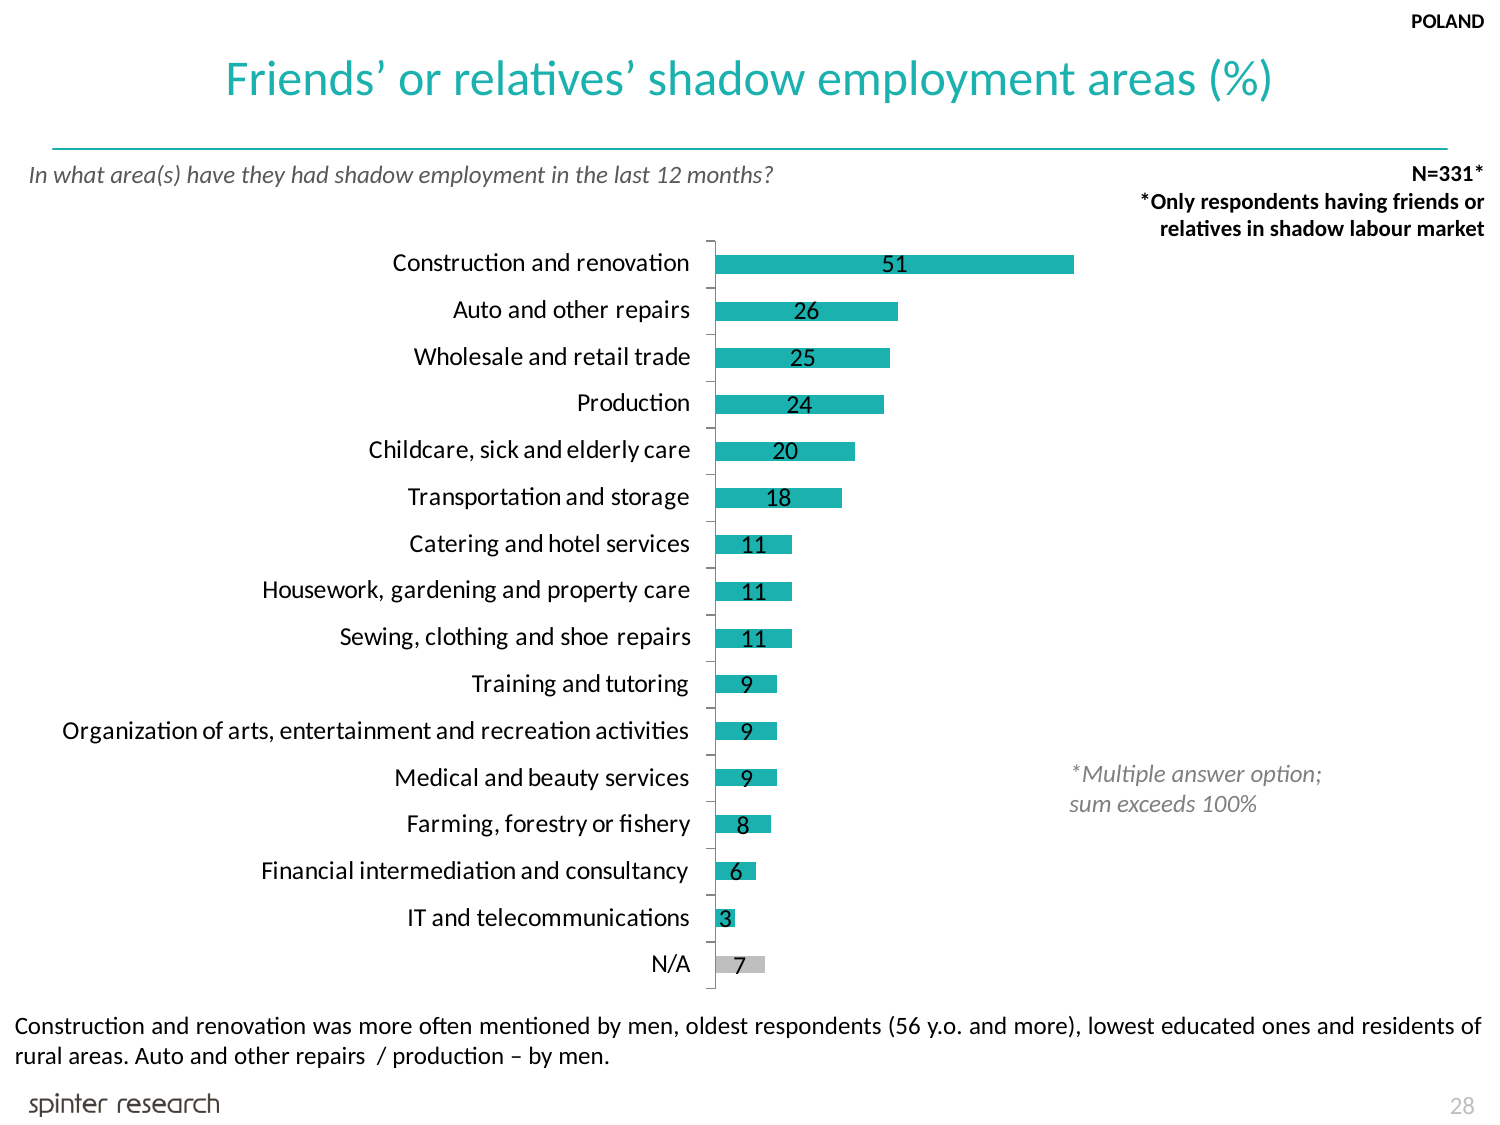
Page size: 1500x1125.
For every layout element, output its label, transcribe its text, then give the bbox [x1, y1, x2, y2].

slide_number 28 [1435, 1082, 1500, 1125]
text_box N=331* *Only respondents having friends or relatives in shadow labour market [1116, 151, 1500, 249]
text_box Construction and renovation was more often mentioned by men, oldest respondents (56 y.o. and more), lowest educated ones and residents of rural areas. Auto and other repairs / production – by men. [0, 1002, 1500, 1077]
text_box In what area(s) have they had shadow employment in the last 12 months? [13, 151, 1116, 196]
picture [29, 1093, 219, 1117]
text_box Friends’ or relatives’ shadow employment areas (%) [0, 37, 1500, 113]
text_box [11, 222, 1418, 1005]
text_box POLAND [1316, 0, 1500, 40]
